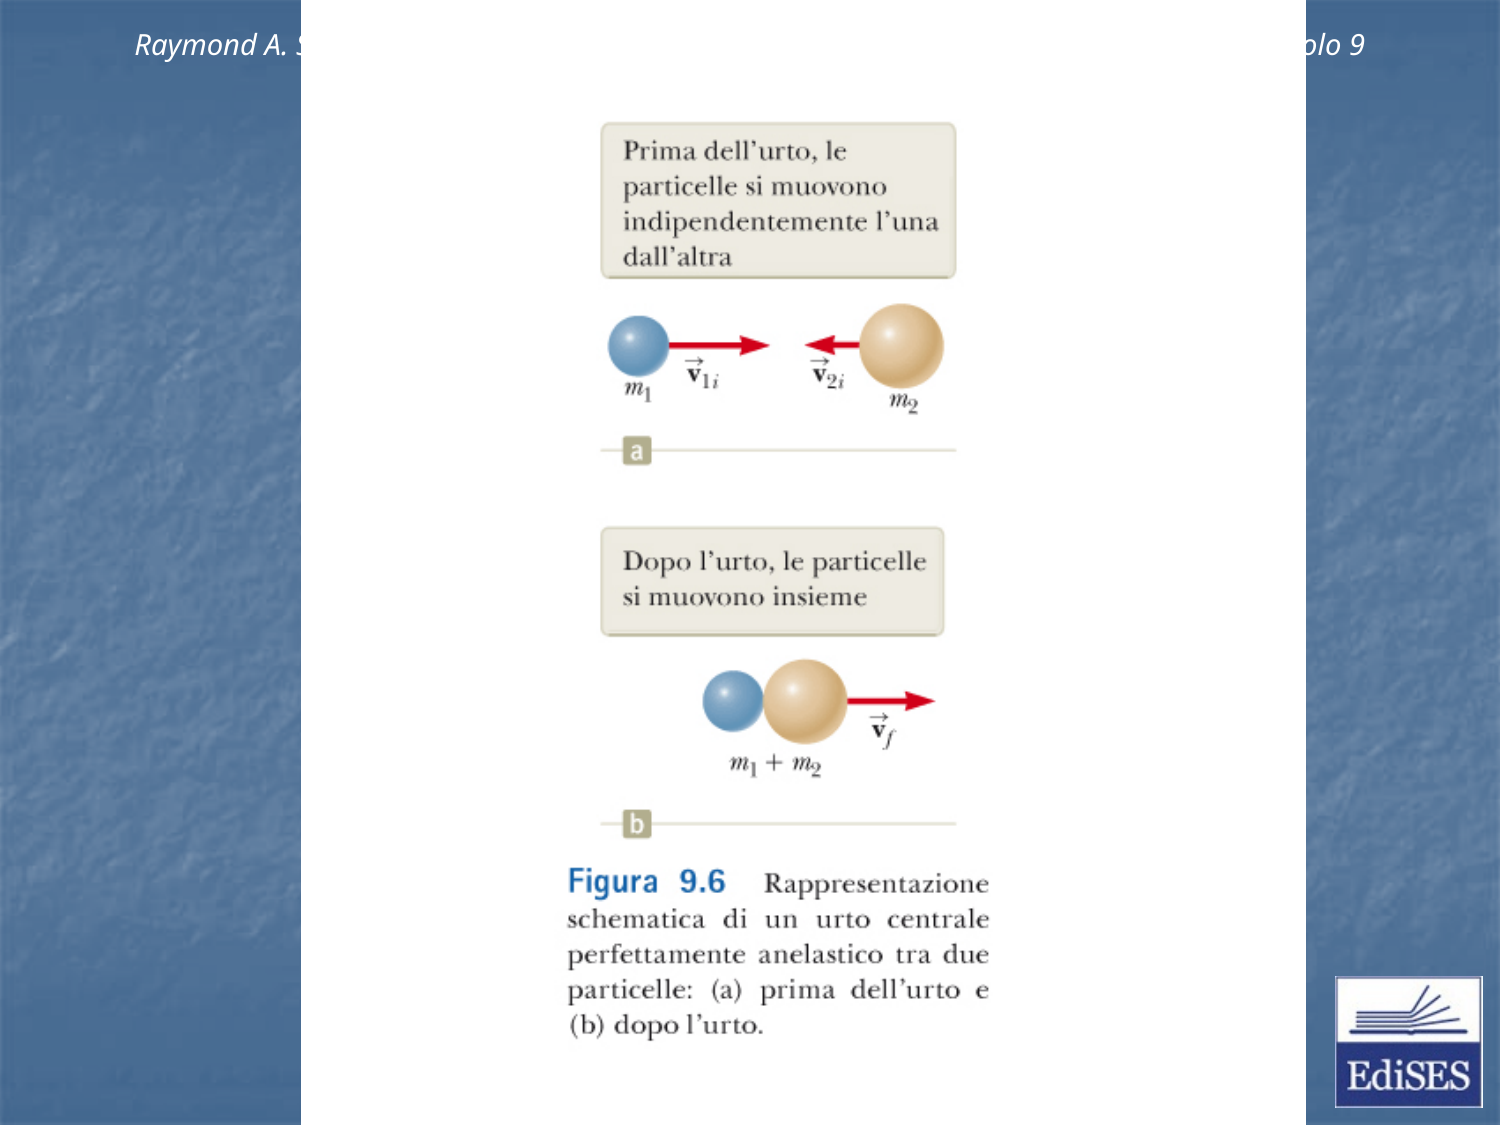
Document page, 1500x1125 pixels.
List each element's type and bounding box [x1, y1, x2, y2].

list [300, 0, 1306, 1125]
picture [1335, 976, 1483, 1108]
